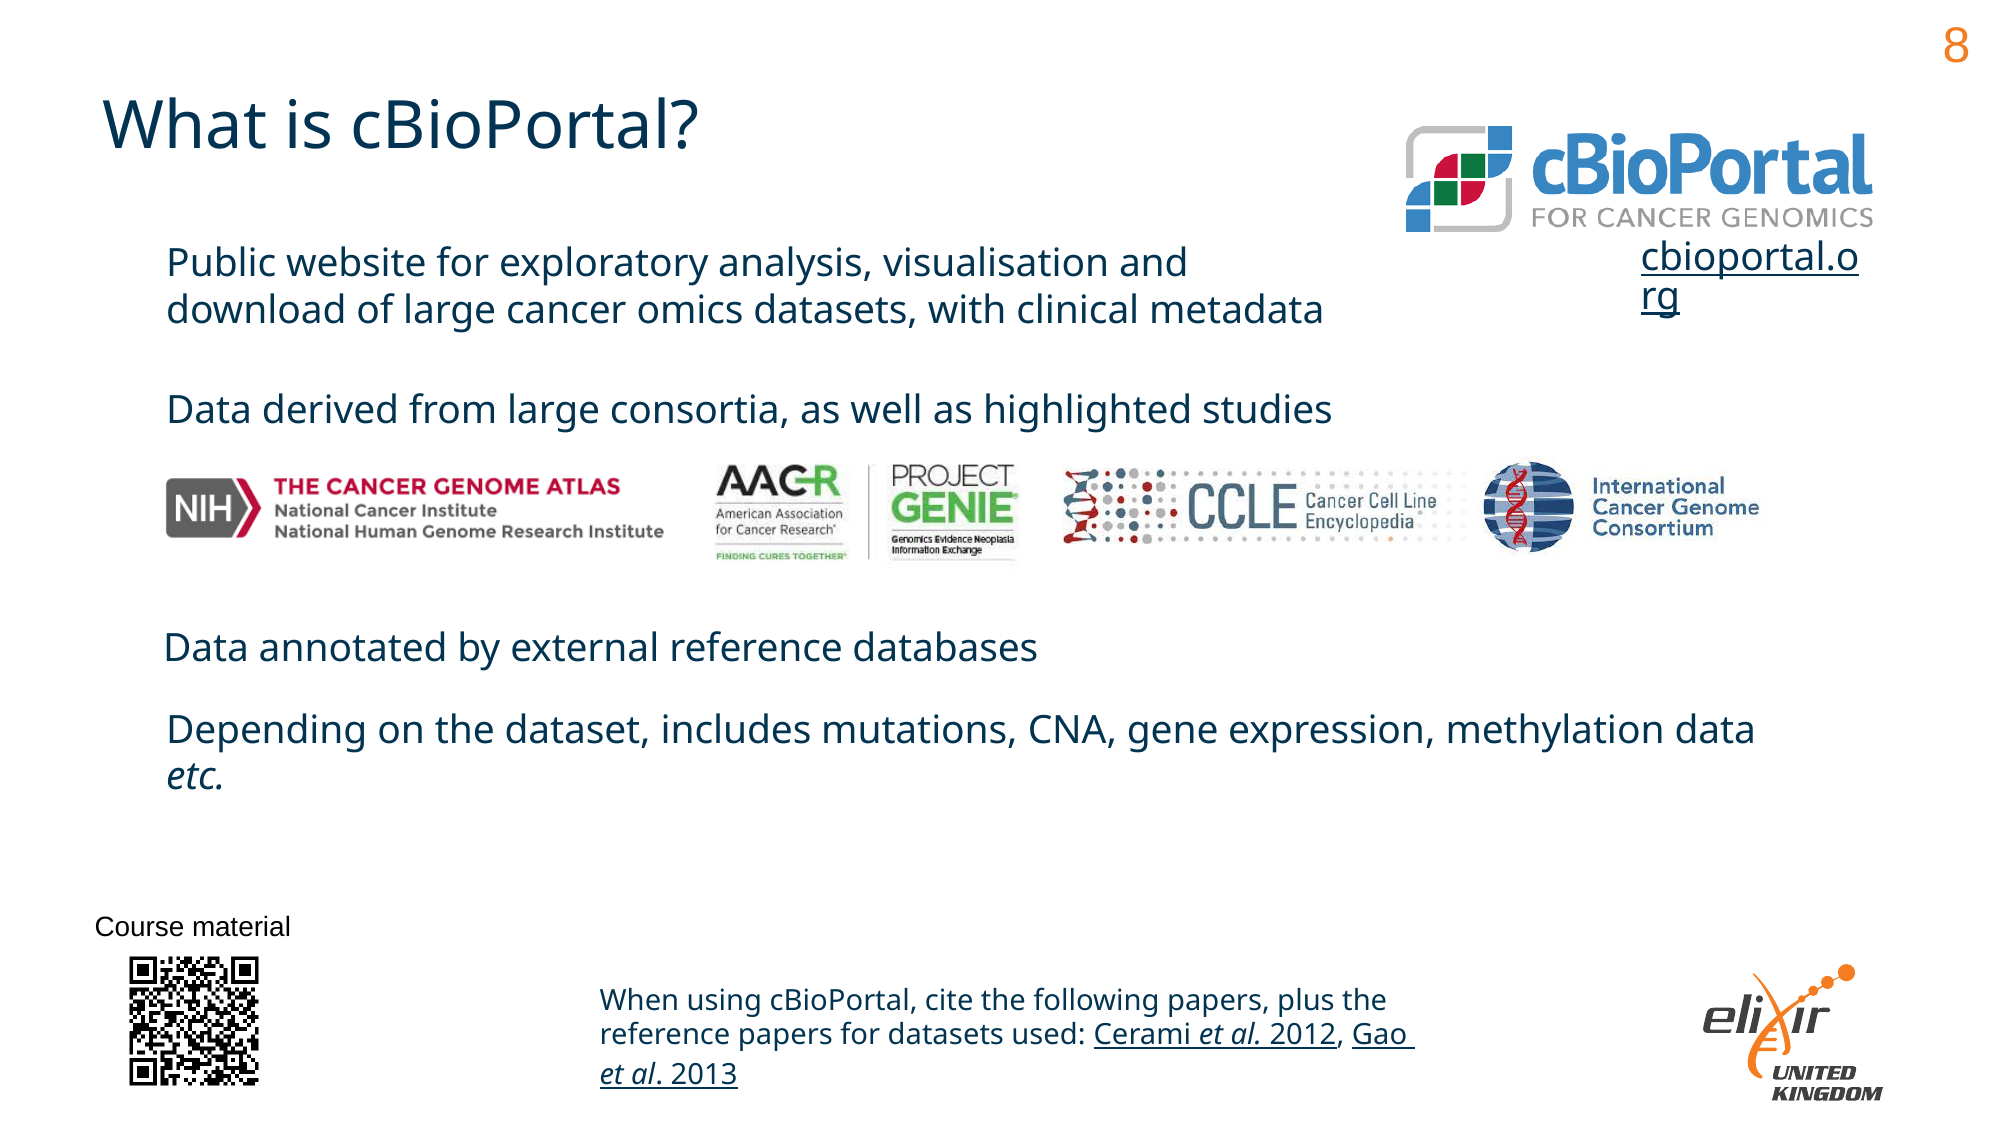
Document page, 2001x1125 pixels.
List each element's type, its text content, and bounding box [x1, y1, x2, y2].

text_box When using cBioPortal, cite the following papers, plus the reference papers for datasets used: Cerami et al. 2012, Gao et al. 2013 [599, 985, 1445, 1091]
text_box Data annotated by external reference databases [163, 593, 1349, 700]
picture [1063, 453, 1774, 560]
text_box 7 [1866, 5, 1986, 81]
text_box Course material [63, 898, 323, 952]
picture [124, 952, 262, 1089]
title What is cBioPortal? [102, 60, 1898, 185]
text_box Depending on the dataset, includes mutations, CNA, gene expression, methylation data etc. [166, 698, 1773, 804]
text_box Public website for exploratory analysis, visualisation and download of large cancer omics datasets, with clinical metadata [166, 231, 1352, 338]
picture [711, 453, 1023, 570]
text_box Data derived from large consortia, as well as highlighted studies [166, 354, 1352, 461]
picture [140, 453, 689, 563]
picture [1405, 126, 1874, 233]
text_box cbioportal.org [1640, 240, 1873, 282]
